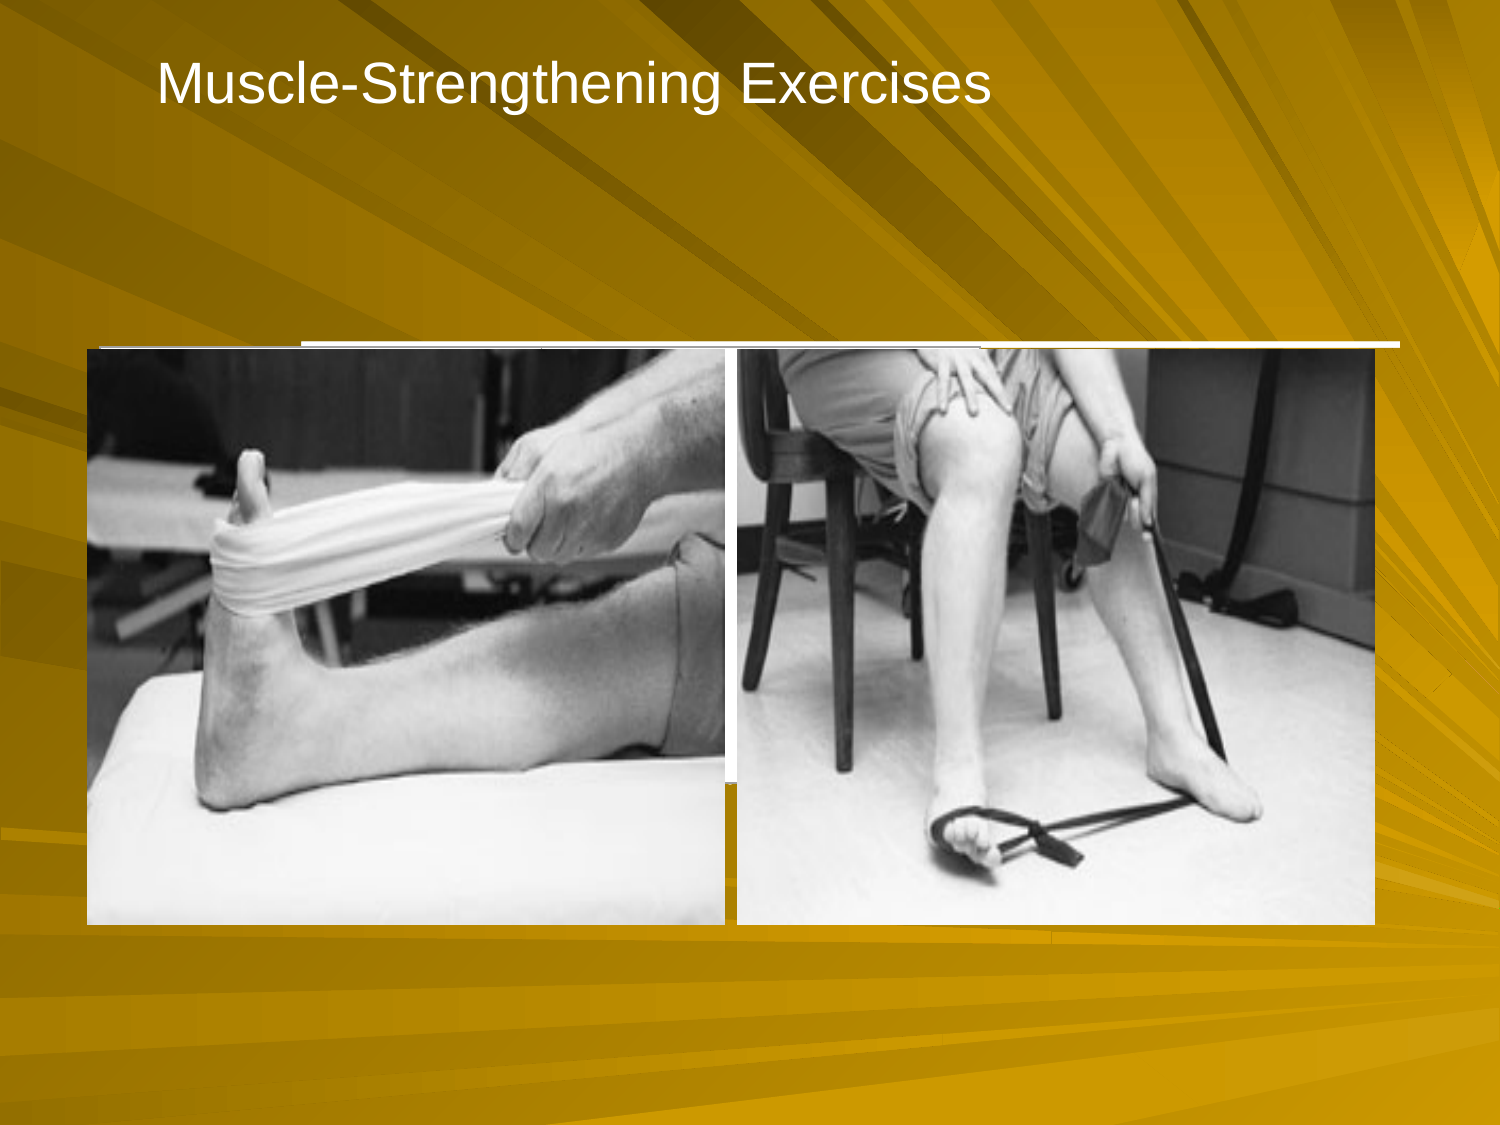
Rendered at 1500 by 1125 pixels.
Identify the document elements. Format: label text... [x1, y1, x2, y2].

title Muscle-Strengthening Exercises [124, 37, 1026, 151]
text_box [99, 346, 981, 784]
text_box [301, 341, 1401, 348]
picture [87, 349, 726, 926]
picture [737, 349, 1376, 926]
